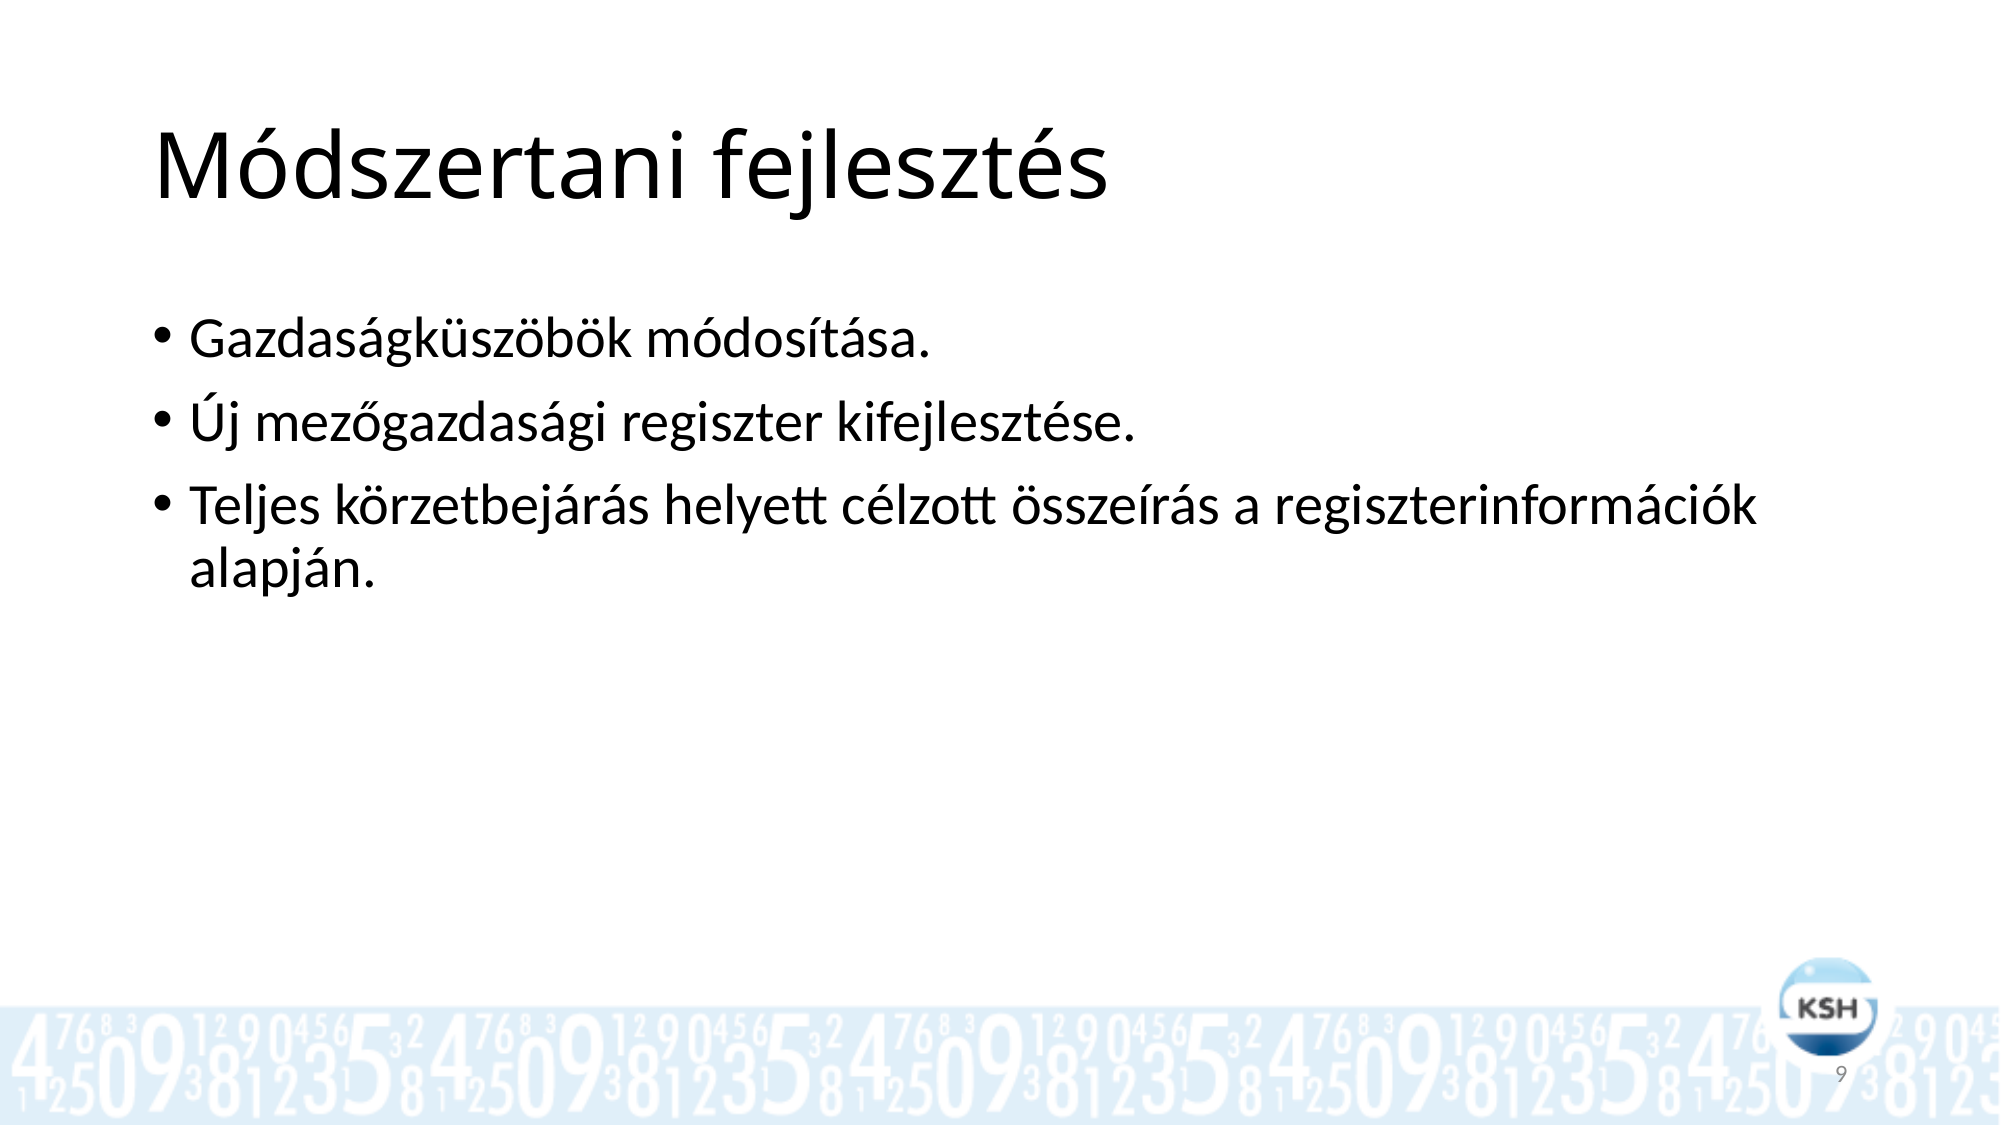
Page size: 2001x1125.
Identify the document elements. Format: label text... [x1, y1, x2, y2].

title Módszertani fejlesztés [137, 59, 1863, 278]
list Gazdaságküszöbök módosítása. Új mezőgazdasági regiszter kifejlesztése. Teljes körzetbejárás helyett célzott összeírás a regiszterinformációk alapján. [137, 299, 1863, 1014]
slide_number 9 [1412, 1042, 1863, 1103]
picture [0, 0, 2001, 1125]
